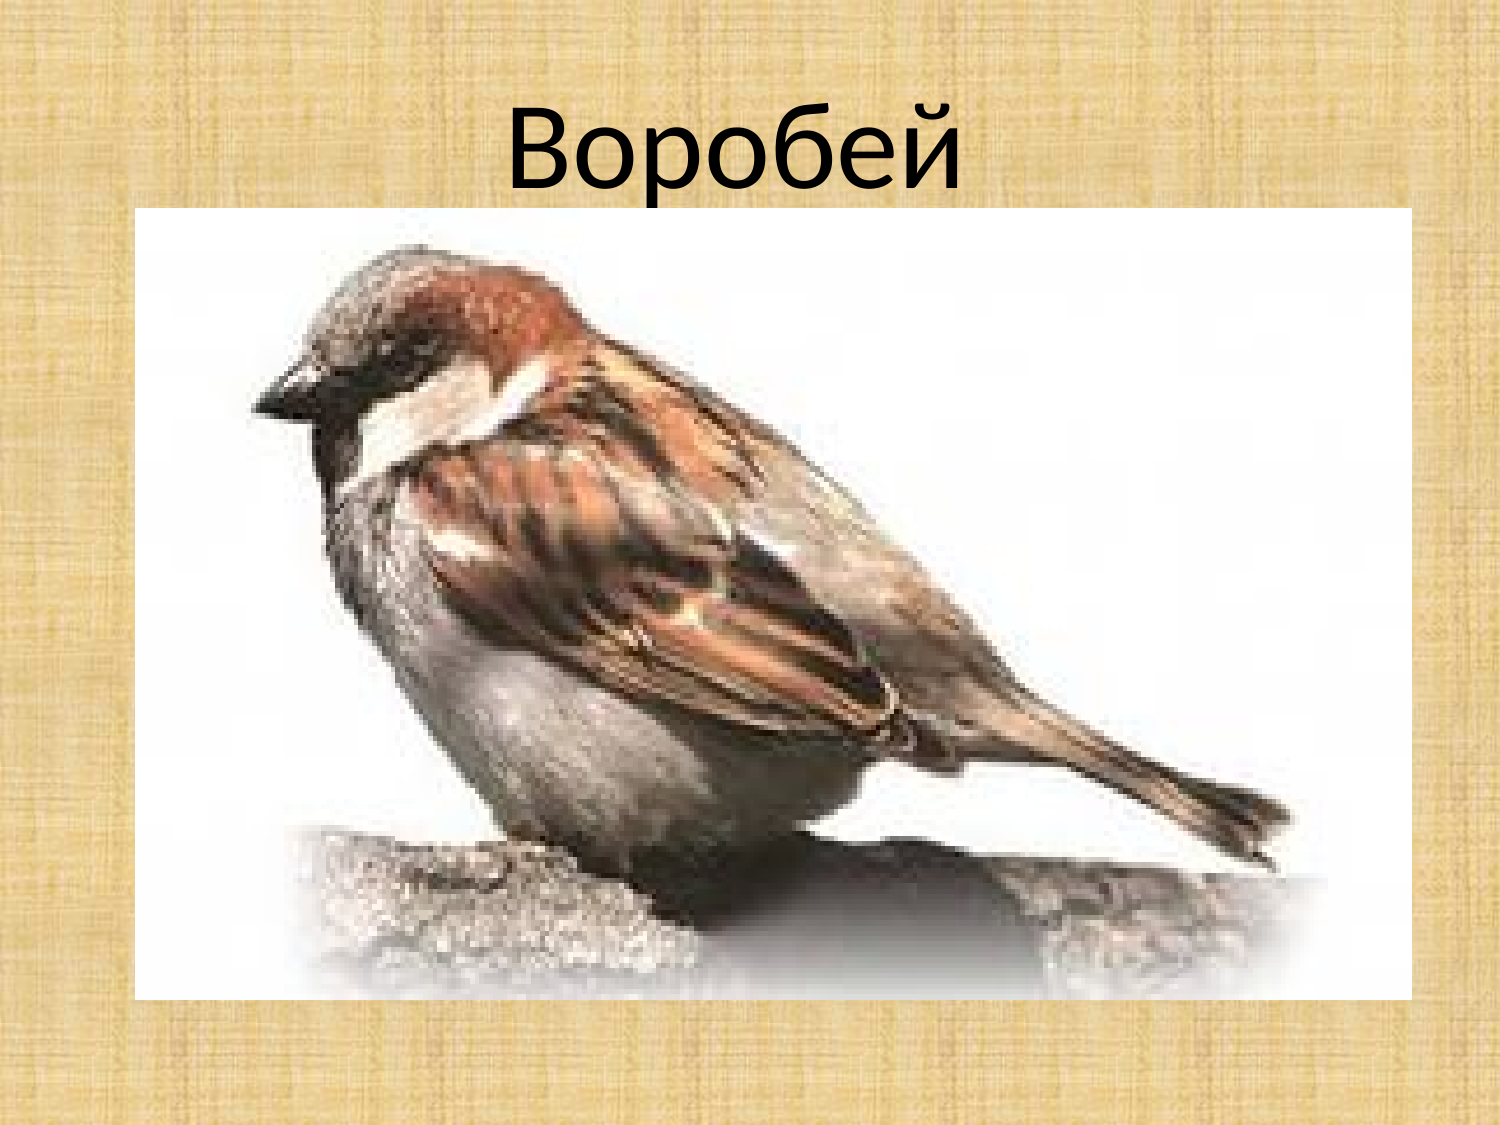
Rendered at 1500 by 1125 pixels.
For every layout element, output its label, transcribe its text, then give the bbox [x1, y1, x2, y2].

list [135, 207, 1412, 1000]
title Воробей [75, 45, 1425, 233]
picture [0, 0, 1500, 1125]
